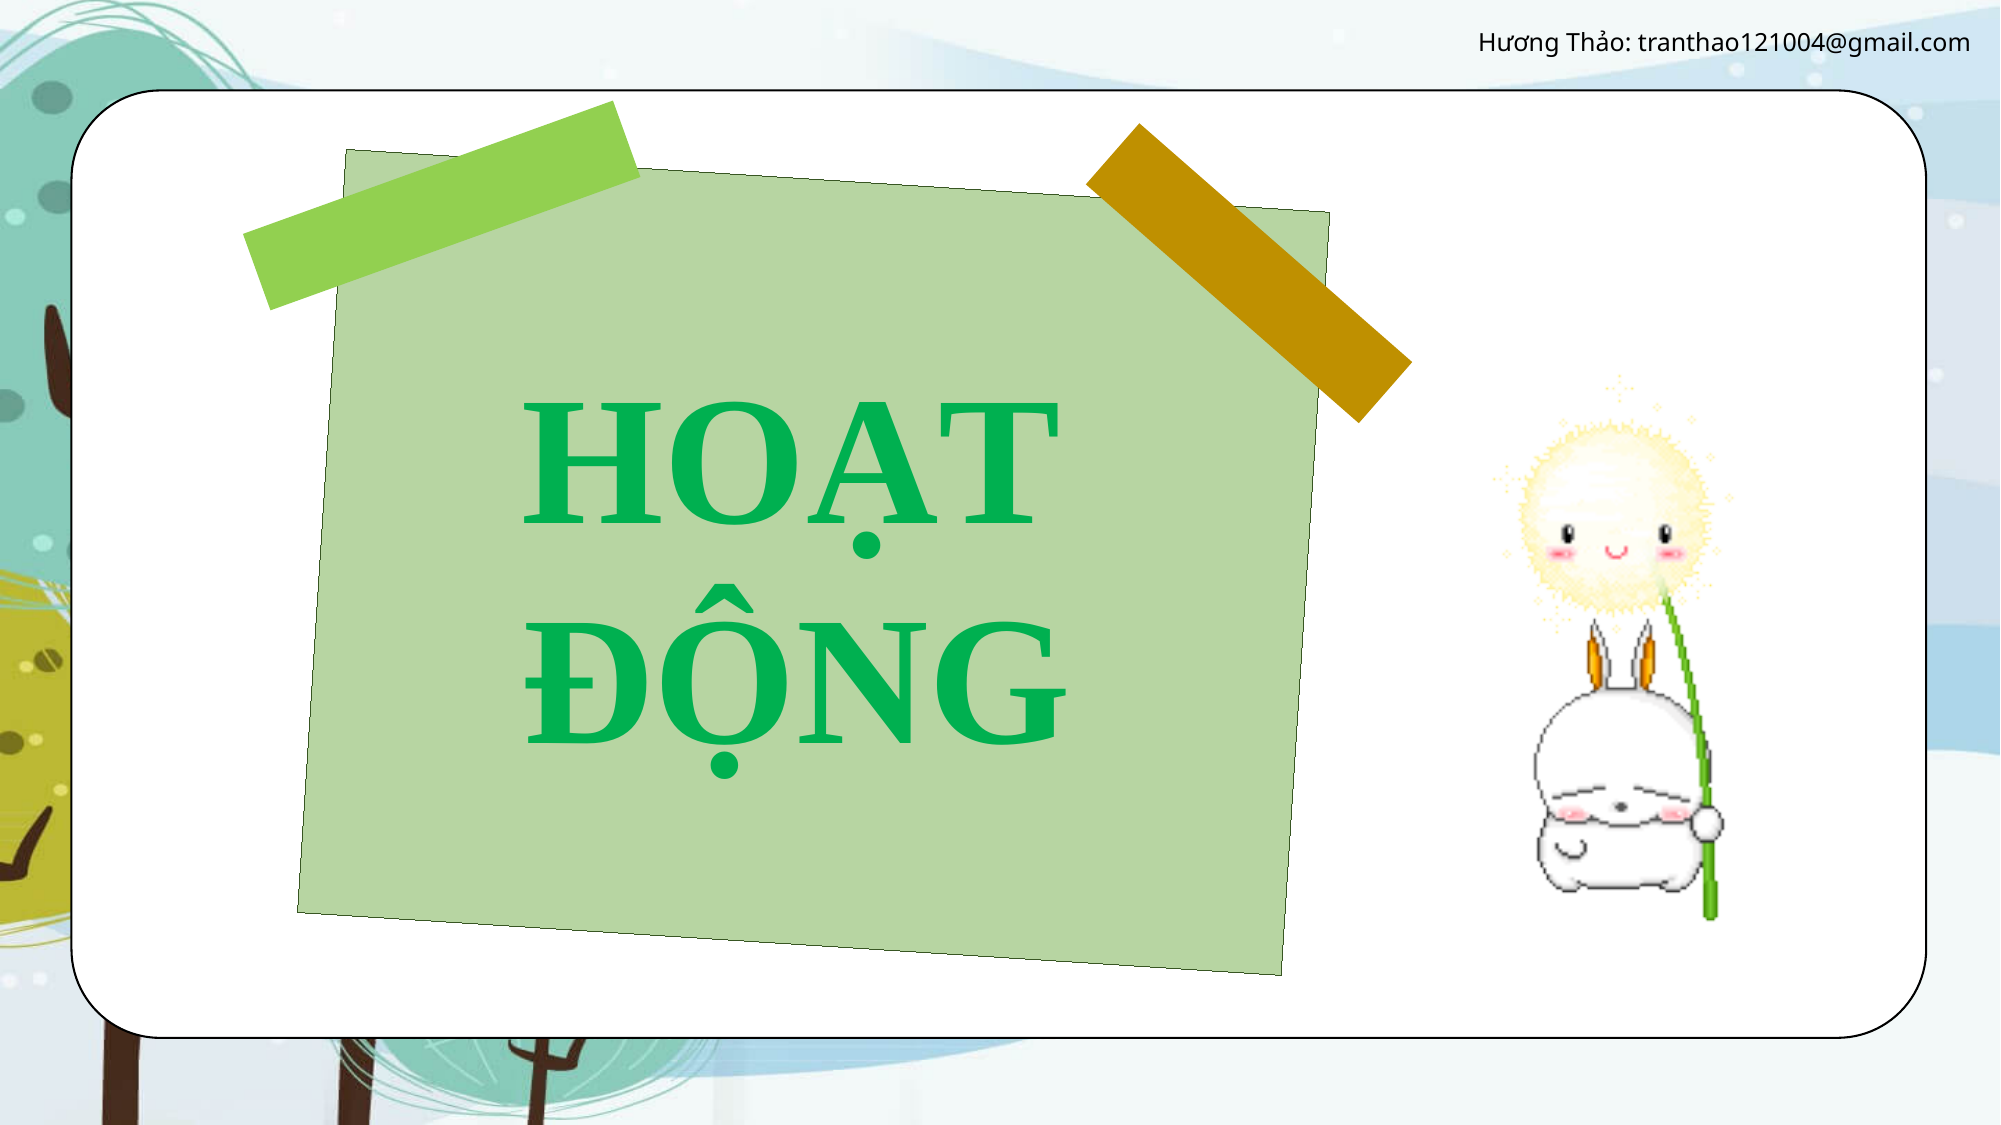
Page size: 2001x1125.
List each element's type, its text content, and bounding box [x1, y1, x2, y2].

text_box HOẠT ĐỘNG [506, 332, 1121, 788]
text_box [343, 149, 453, 196]
text_box [241, 99, 642, 312]
picture [0, 0, 2000, 1125]
text_box [297, 168, 1319, 976]
text_box [1237, 206, 1330, 284]
text_box [1084, 121, 1414, 425]
